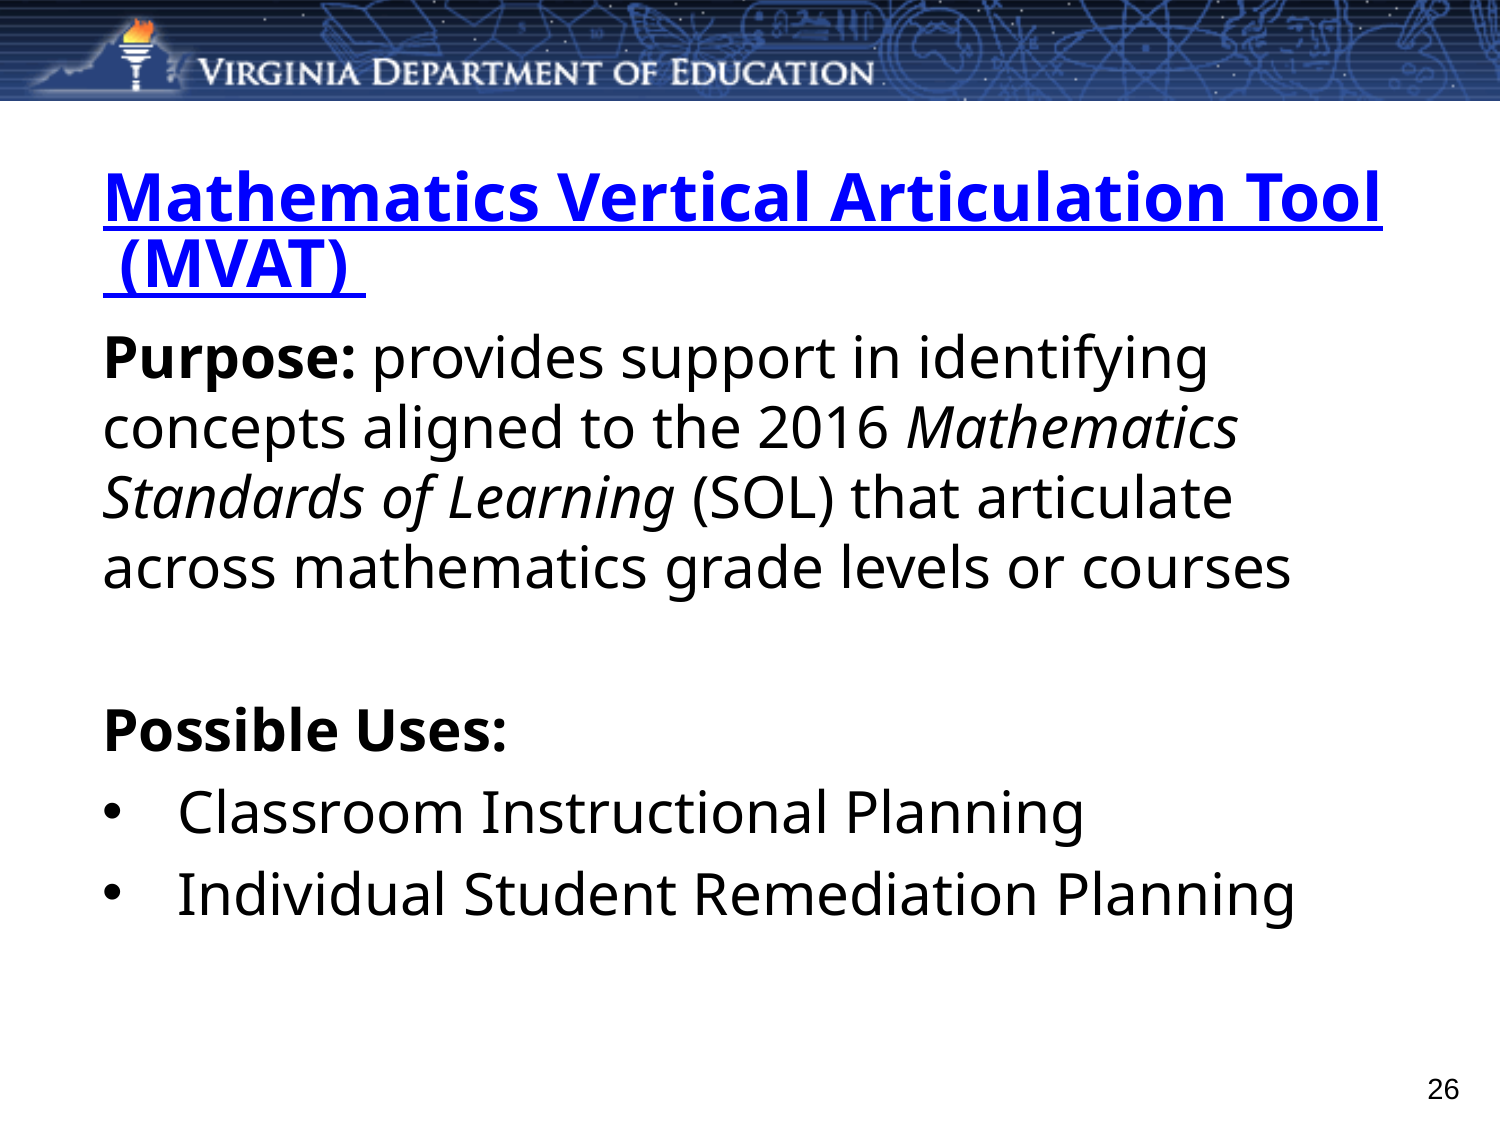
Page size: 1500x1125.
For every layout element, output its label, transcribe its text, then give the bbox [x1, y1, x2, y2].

title Mathematics Vertical Articulation Tool (MVAT) [87, 124, 1413, 276]
text_box Purpose: provides support in identifying concepts aligned to the 2016 Mathematics Standards of Learning (SOL) that articulate across mathematics grade levels or courses Possible Uses: Classroom Instructional Planning Individual Student Remediation Planning [87, 312, 1413, 1038]
picture [0, 0, 1500, 101]
slide_number 26 [1124, 1062, 1476, 1125]
